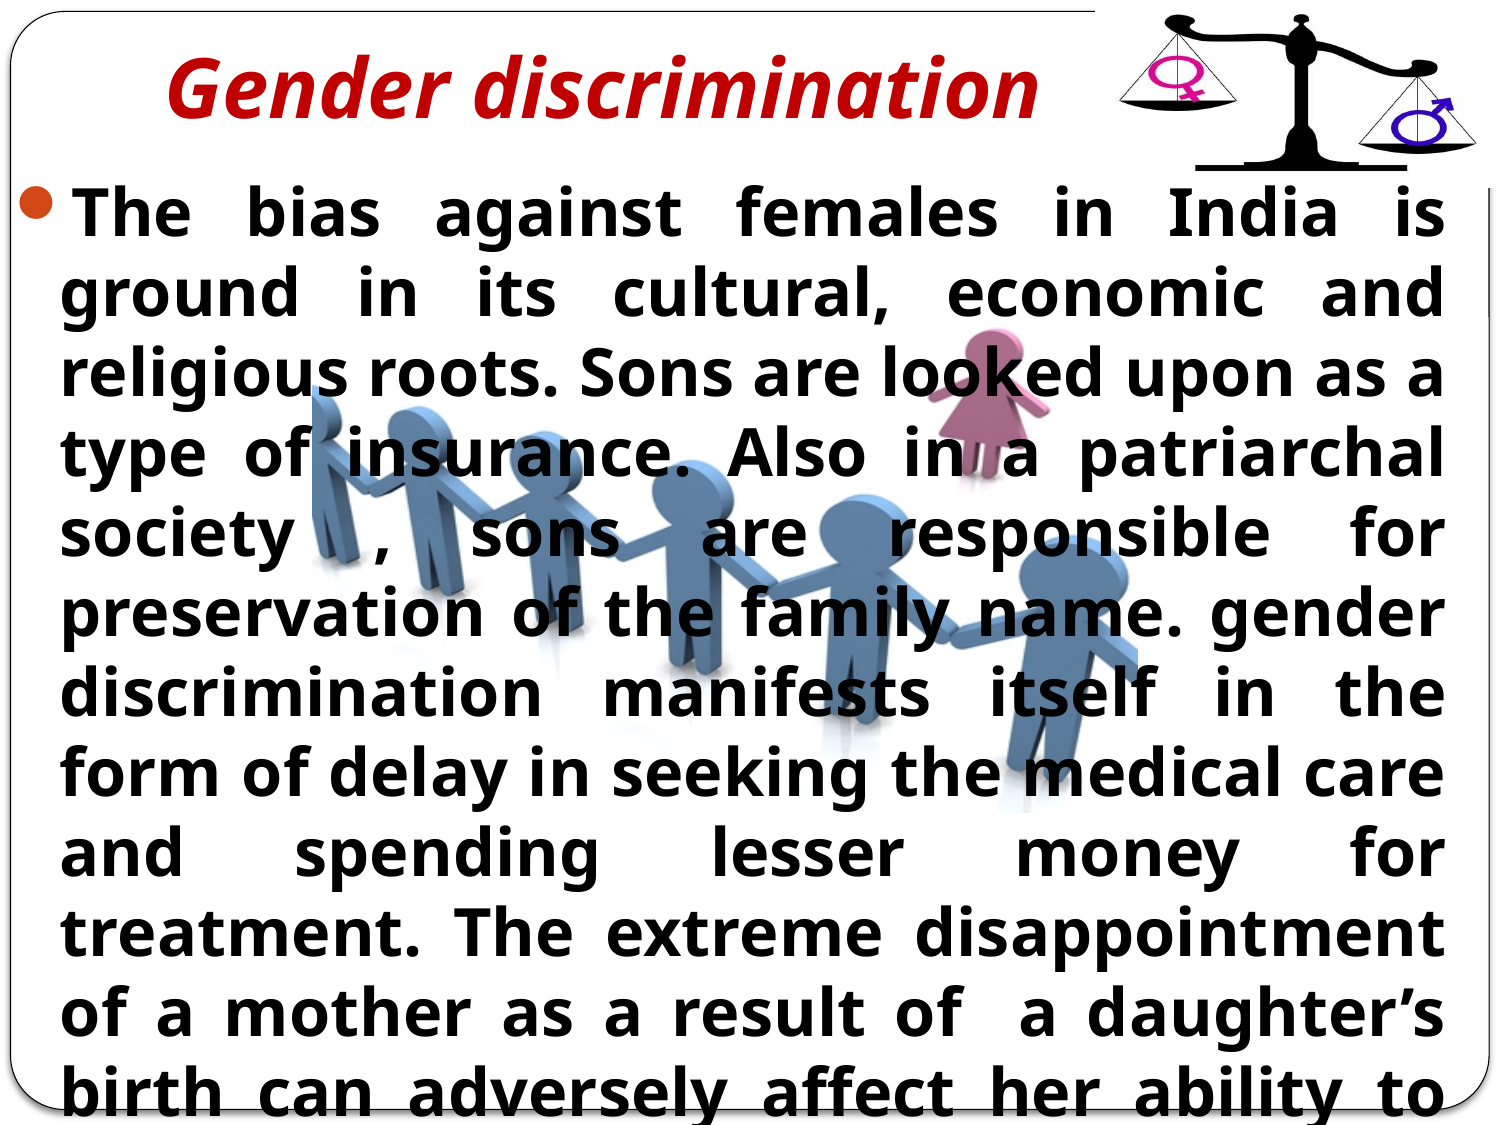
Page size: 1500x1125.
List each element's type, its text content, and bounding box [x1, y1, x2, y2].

picture [312, 299, 1138, 813]
picture [1095, 0, 1500, 188]
list The bias against females in India is ground in its cultural, economic and religious roots. Sons are looked upon as a type of insurance. Also in a patriarchal society , sons are responsible for preservation of the family name. gender discrimination manifests itself in the form of delay in seeking the medical care and spending lesser money for treatment. The extreme disappointment of a mother as a result of a daughter’s birth can adversely affect her ability to breast feed the baby which leads to poor nutritional status of the girl child. [0, 162, 1463, 1088]
title Gender discrimination [150, 0, 1092, 150]
